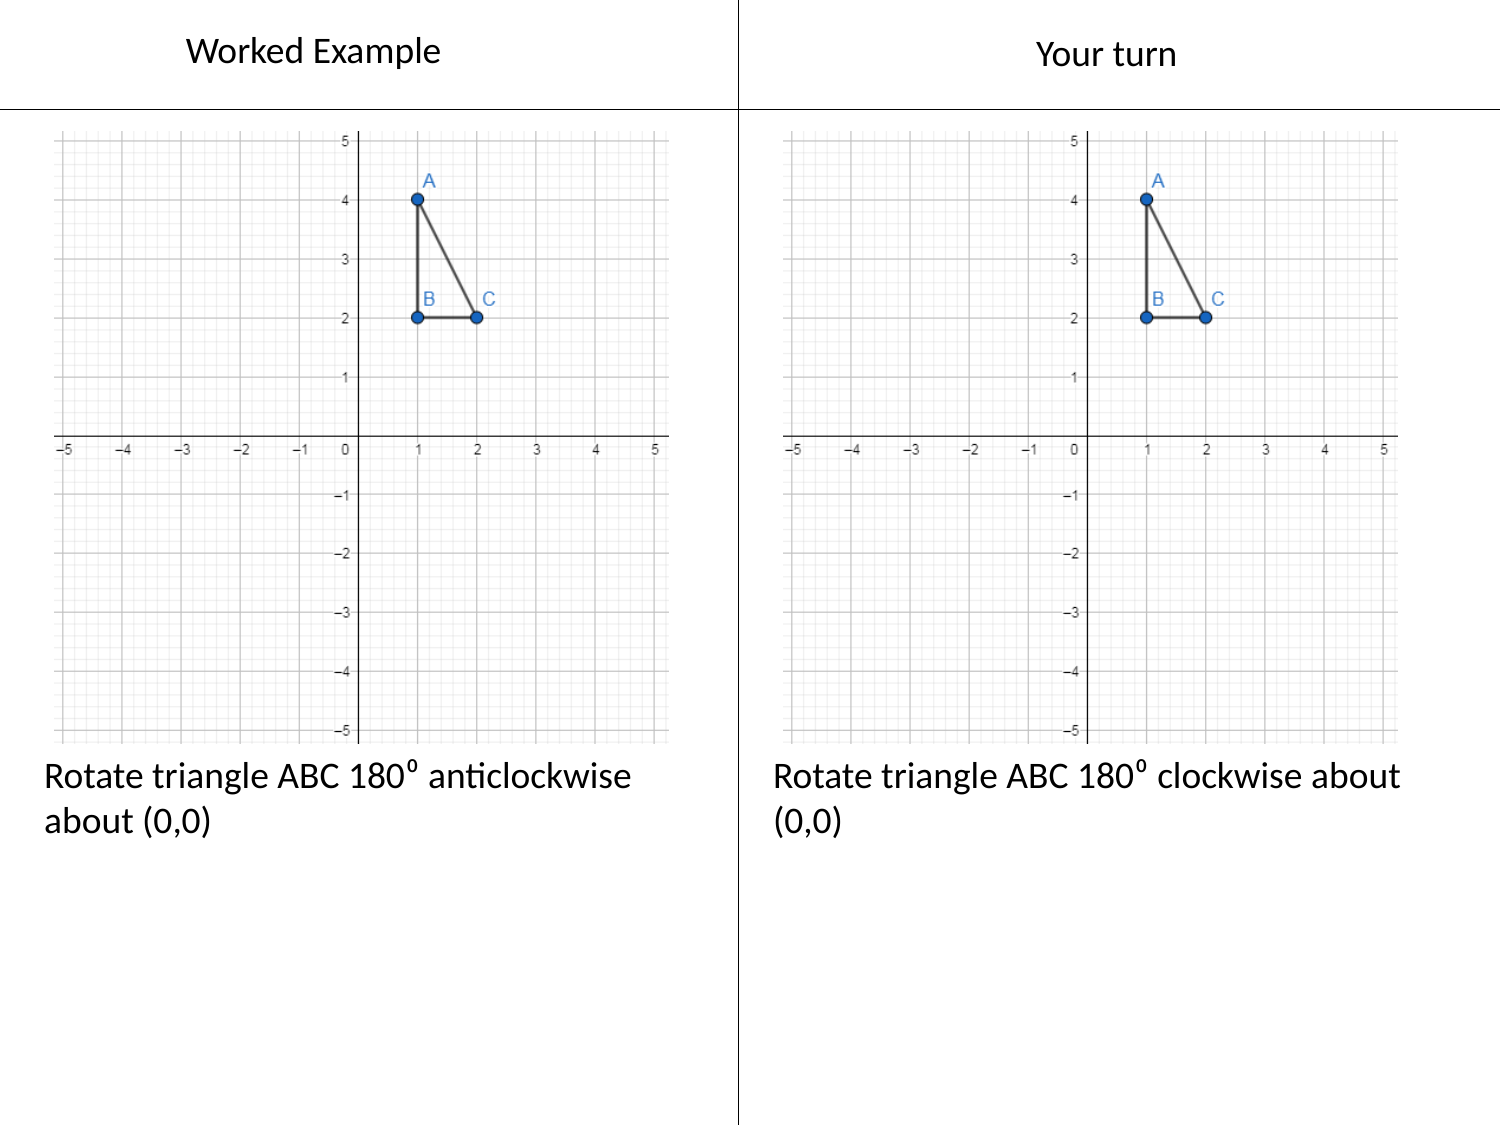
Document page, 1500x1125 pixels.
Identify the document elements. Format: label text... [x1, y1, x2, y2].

text_box Your turn [1021, 21, 1500, 82]
text_box Rotate triangle ABC 180⁰ clockwise about (0,0) [758, 743, 1432, 849]
picture [54, 131, 669, 744]
text_box Rotate triangle ABC 180⁰ anticlockwise about (0,0) [29, 743, 703, 849]
picture [783, 131, 1398, 744]
text_box Worked Example [171, 18, 738, 79]
